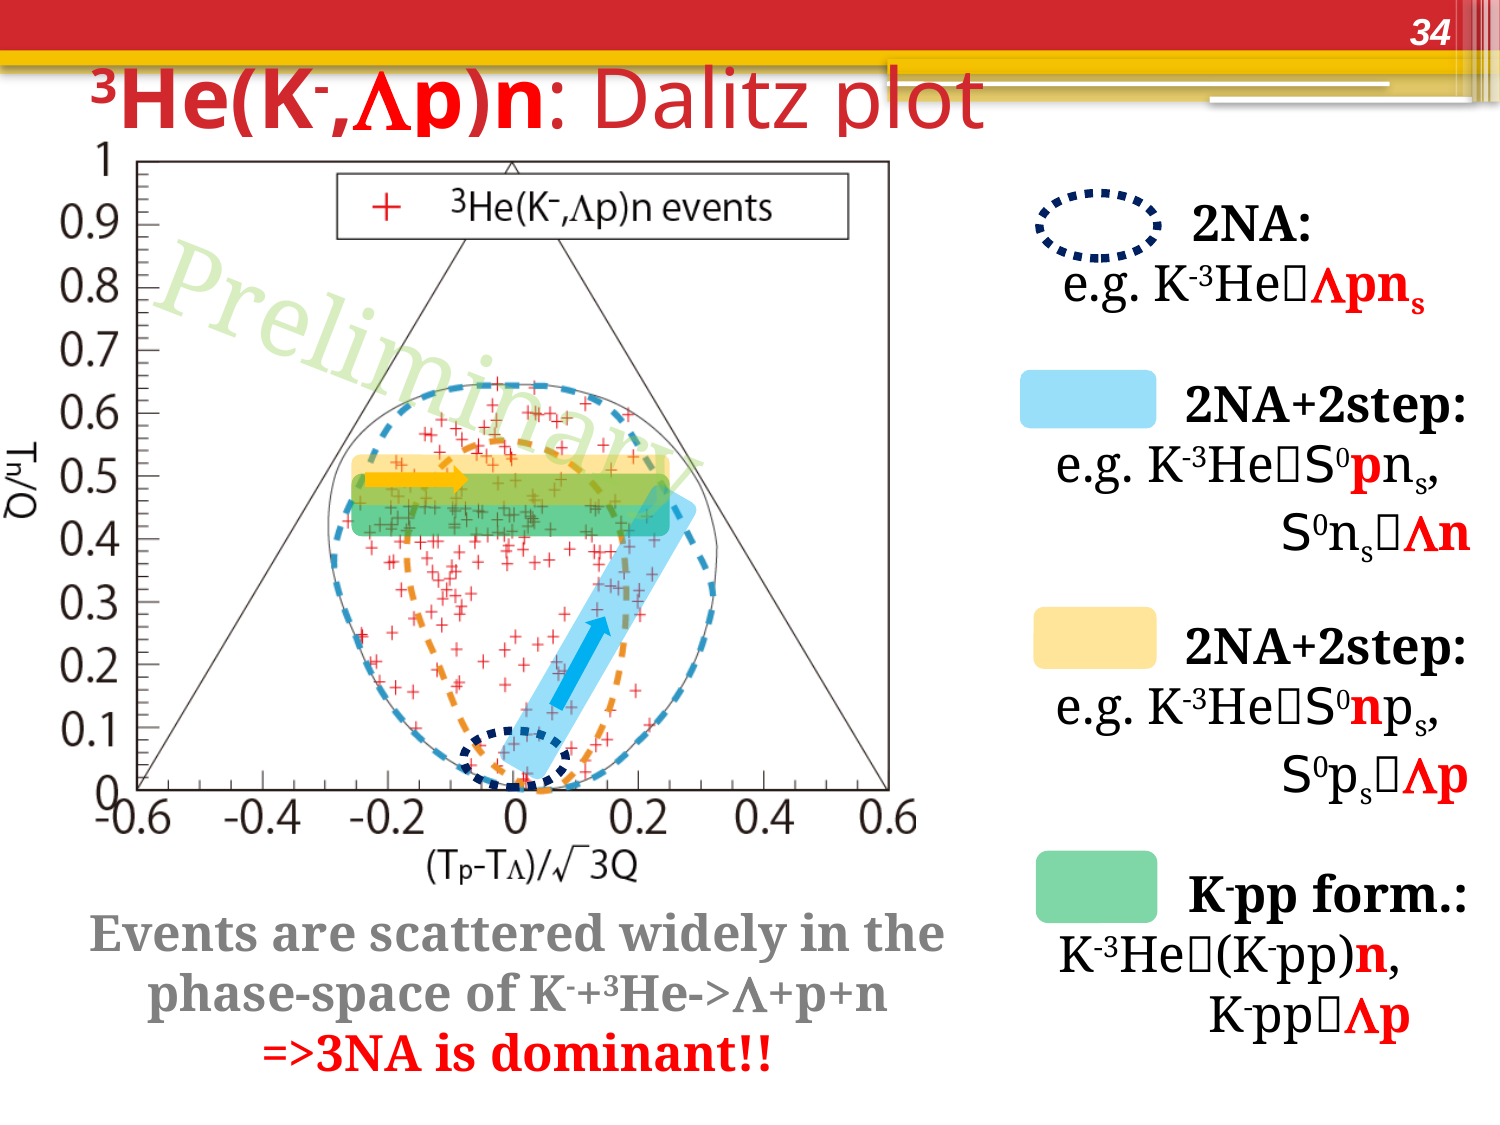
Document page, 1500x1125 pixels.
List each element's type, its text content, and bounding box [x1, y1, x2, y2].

slide_number 34 [1341, 0, 1466, 61]
text_box 2NA+2step: e.g. K-3HeS0nps, S0psLp [1041, 606, 1496, 819]
text_box [1031, 605, 1159, 671]
picture [0, 136, 916, 892]
text_box 2NA+2step: e.g. K-3HeS0pns, S0nsLn [1040, 364, 1496, 577]
text_box [1037, 191, 1160, 260]
text_box K-pp form.: K-3He(K-pp)n, K-ppLp [1044, 854, 1497, 1050]
text_box 2NA: e.g. K-3HeLpns [1047, 184, 1441, 328]
title 3He(K-,Lp)n: Dalitz plot [75, 1, 1425, 189]
text_box [1018, 368, 1159, 430]
text_box Events are scattered widely in the phase-space of K-+3He->L+p+n =>3NA is dominant!! [2, 893, 1034, 1089]
text_box [1034, 849, 1160, 925]
